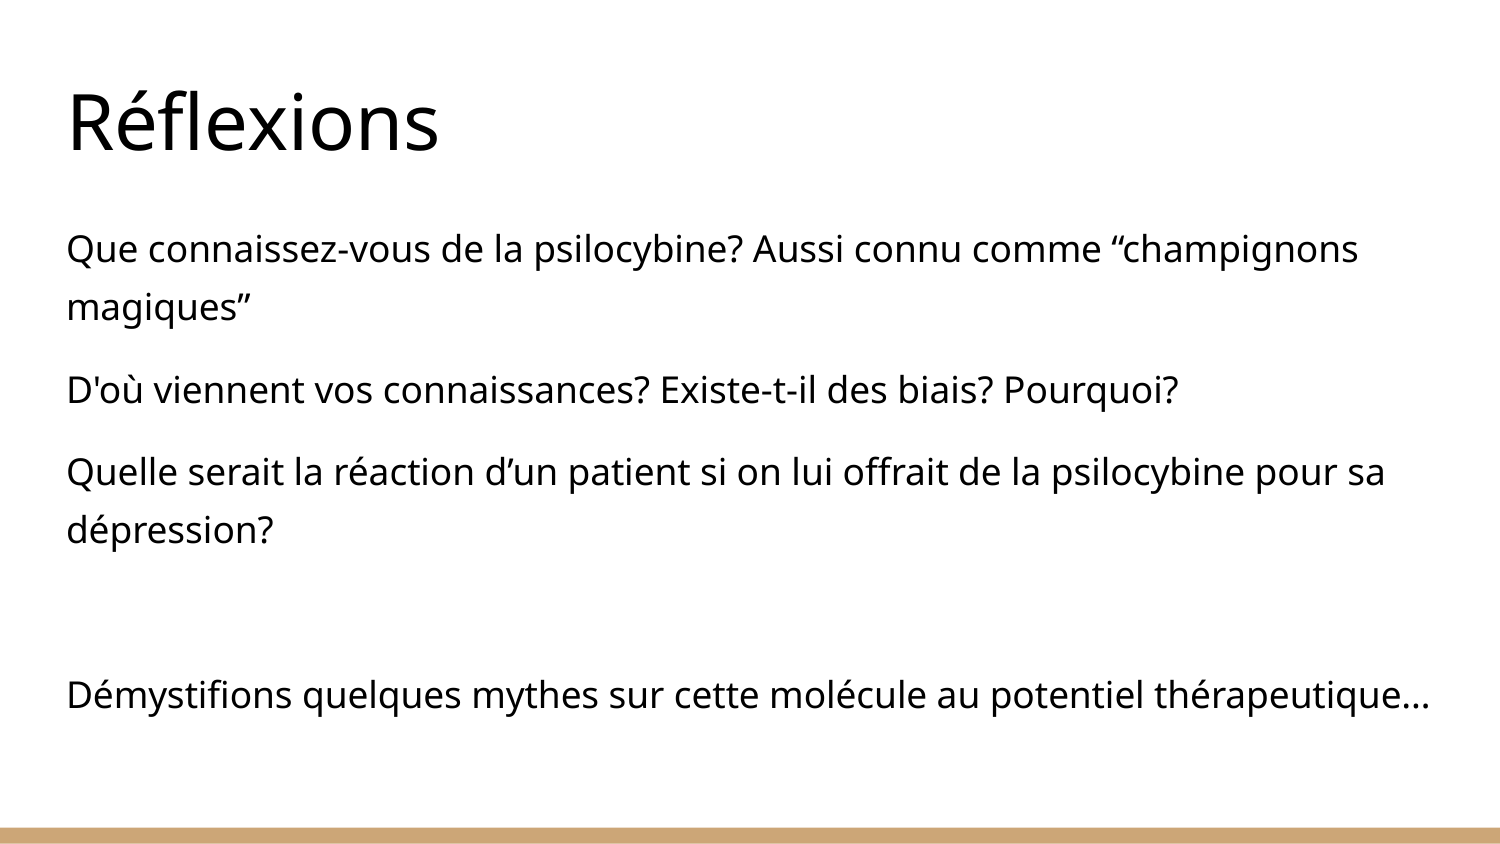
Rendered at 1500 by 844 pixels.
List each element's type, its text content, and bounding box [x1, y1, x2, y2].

list Que connaissez-vous de la psilocybine? Aussi connu comme “champignons magiques” D'où viennent vos connaissances? Existe-t-il des biais? Pourquoi? Quelle serait la réaction d’un patient si on lui offrait de la psilocybine pour sa dépression? Démystifions quelques mythes sur cette molécule au potentiel thérapeutique… [51, 200, 1449, 752]
title Réflexions [51, 51, 1449, 189]
